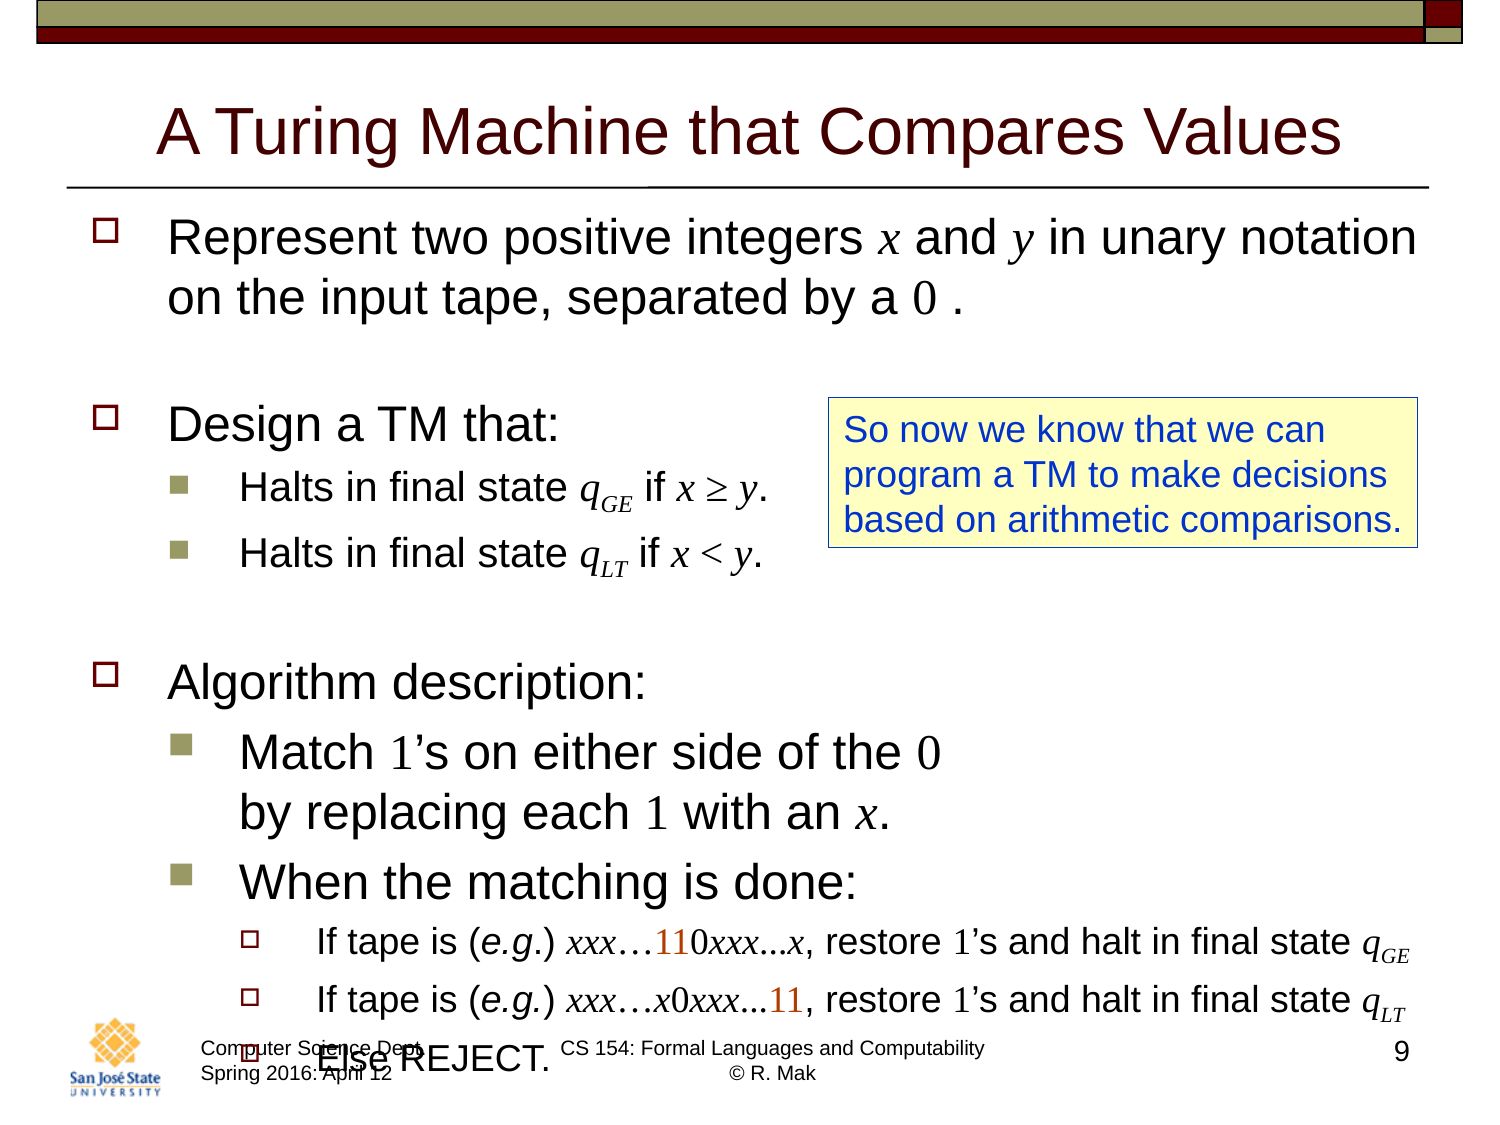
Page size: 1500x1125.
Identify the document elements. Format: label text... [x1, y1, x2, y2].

list Represent two positive integers x and y in unary notation on the input tape, separated by a 0 . Design a TM that: Halts in final state qGE if x ≥ y. Halts in final state qLT if x < y. Algorithm description: Match 1’s on either side of the 0 by replacing each 1 with an x. When the matching is done: If tape is (e.g.) xxx…110xxx...x, restore 1’s and halt in final state qGE If tape is (e.g.) xxx…x0xxx...11, restore 1’s and halt in final state qLT Else REJECT. [75, 197, 1440, 1028]
title A Turing Machine that Compares Values [75, 67, 1425, 175]
text_box So now we know that we can program a TM to make decisions based on arithmetic comparisons. [828, 397, 1418, 548]
slide_number 9 [1112, 1025, 1425, 1100]
picture [60, 1012, 166, 1112]
